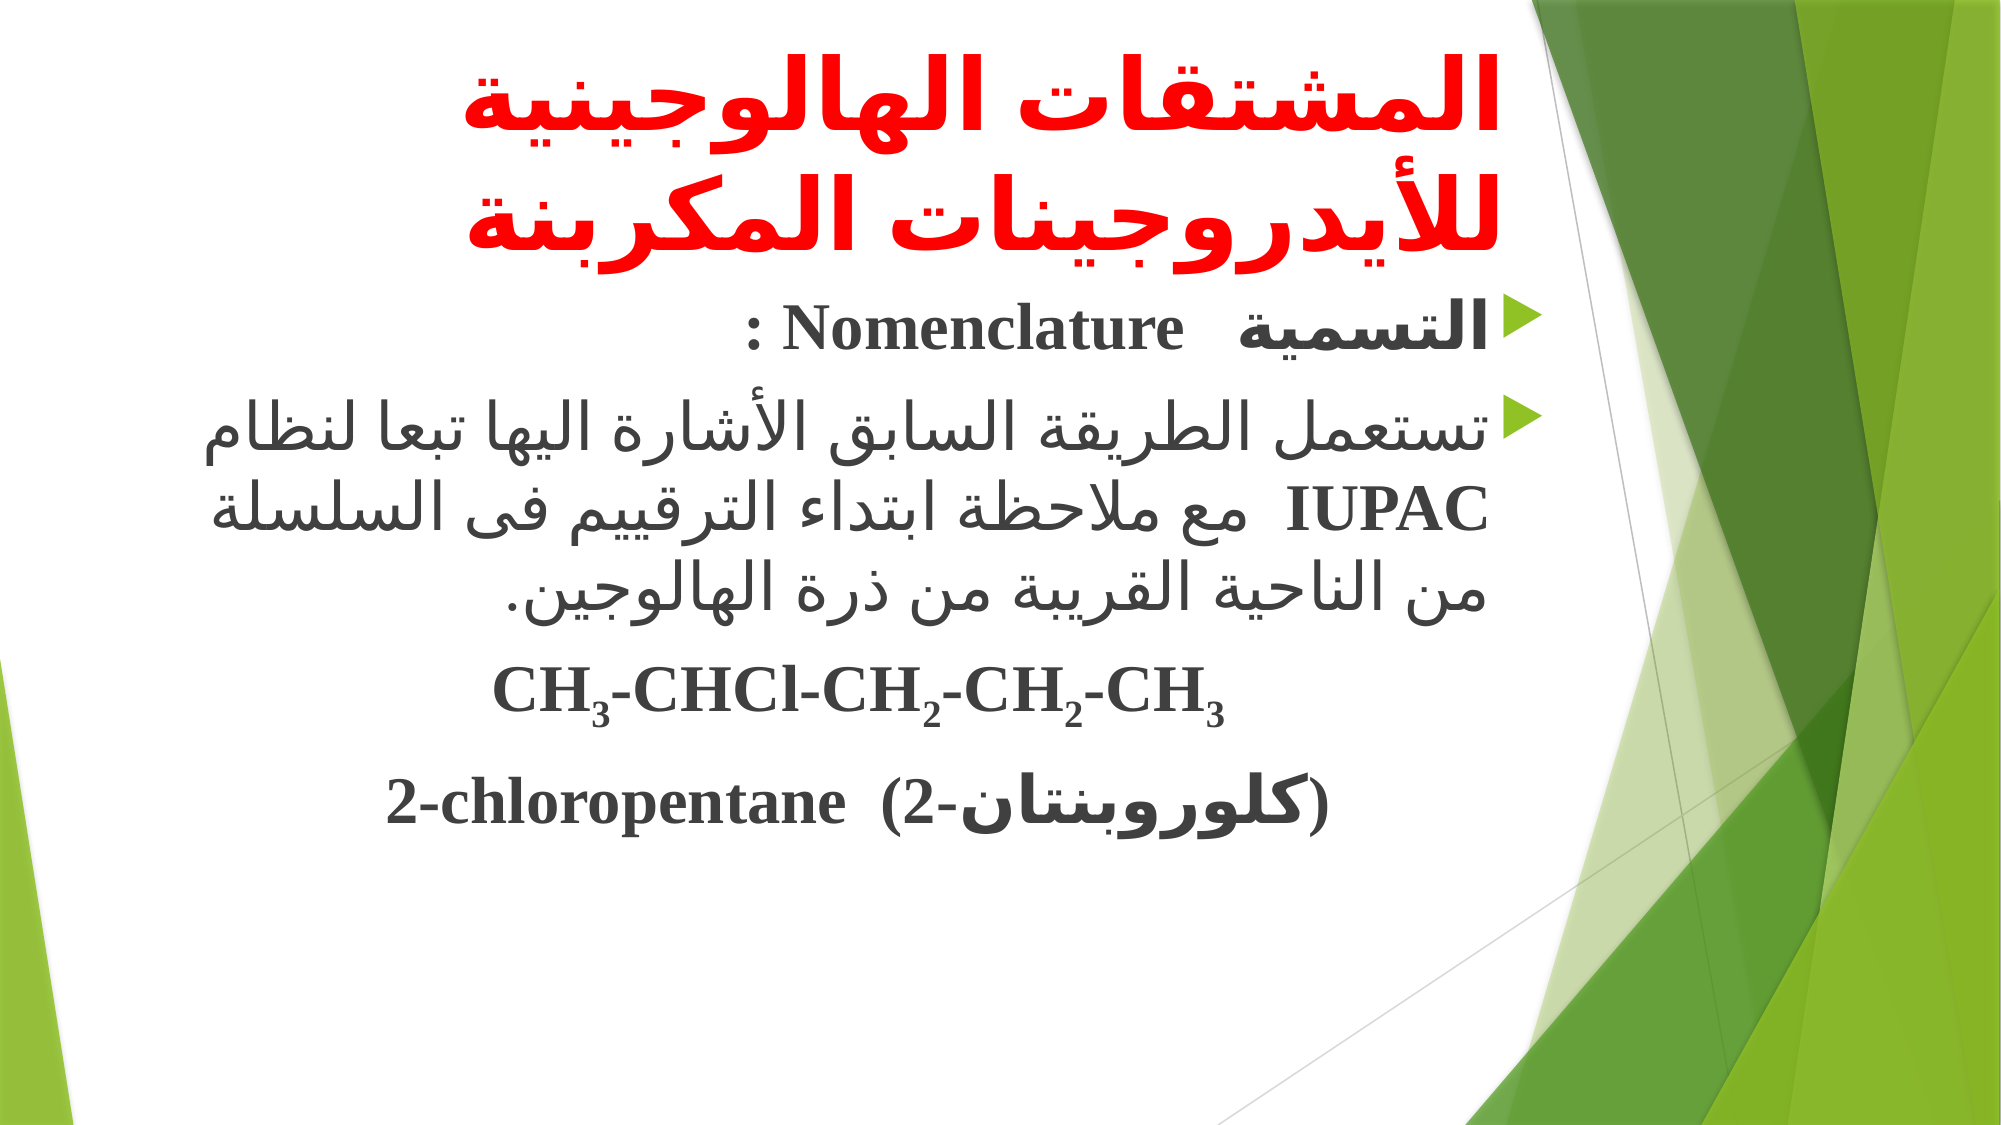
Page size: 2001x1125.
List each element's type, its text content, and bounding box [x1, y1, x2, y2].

list التسمية Nomenclature : تستعمل الطريقة السابق الأشارة اليها تبعا لنظام IUPAC مع ملاحظة ابتداء الترقييم فى السلسلة من الناحية القريبة من ذرة الهالوجين. CH3-CHCl-CH2-CH2-CH3 2-chloropentane (2-كلوروبنتان) [153, 275, 1564, 912]
title المشتقات الهالوجينية للأيدروجينات المكربنة [50, 22, 1522, 179]
